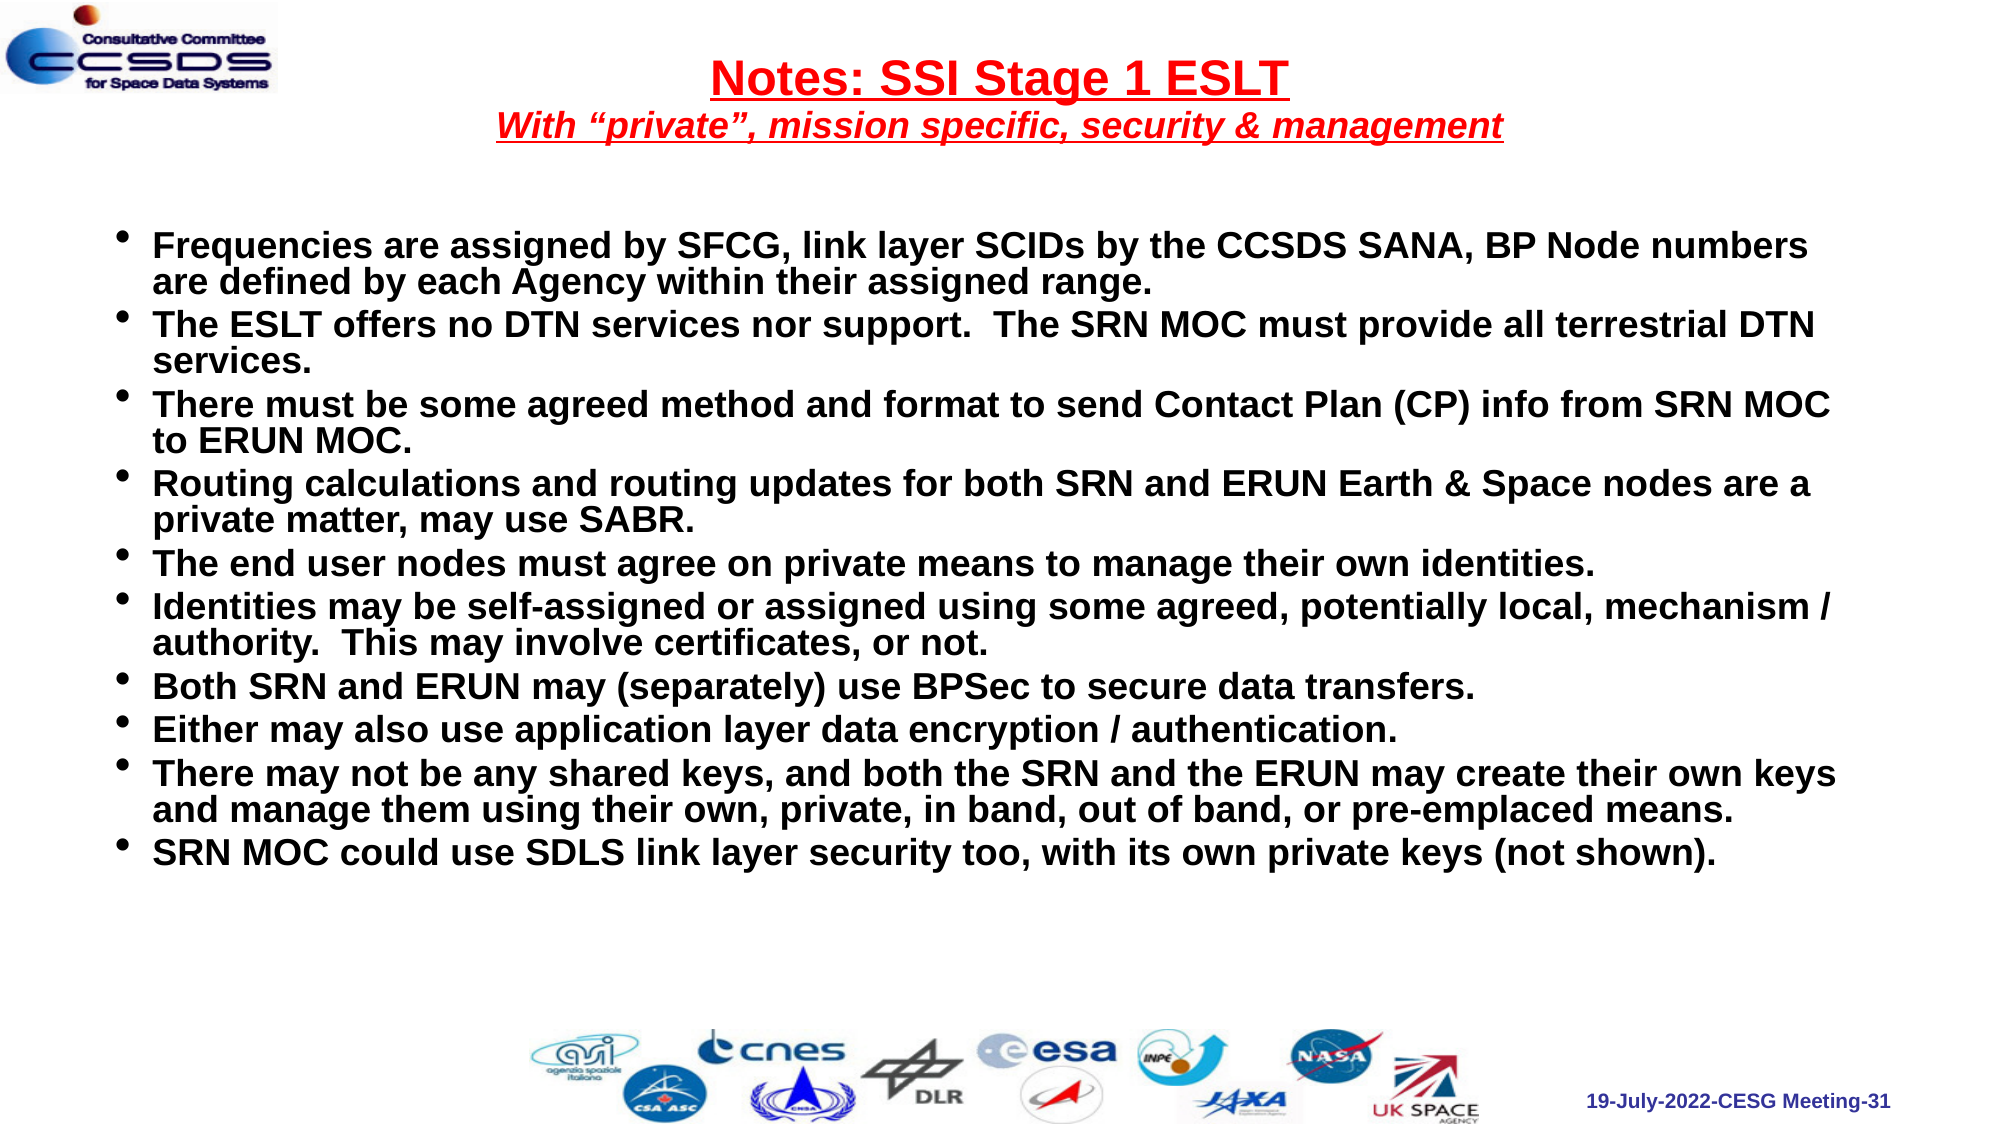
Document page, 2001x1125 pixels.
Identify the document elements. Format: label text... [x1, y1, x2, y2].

picture [529, 1029, 1479, 1124]
title Notes: SSI Stage 1 ESLT With “private”, mission specific, security & management [99, 45, 1900, 233]
picture [0, 2, 278, 94]
list Frequencies are assigned by SFCG, link layer SCIDs by the CCSDS SANA, BP Node numbers are defined by each Agency within their assigned range. The ESLT offers no DTN services nor support. The SRN MOC must provide all terrestrial DTN services. There must be some agreed method and format to send Contact Plan (CP) info from SRN MOC to ERUN MOC. Routing calculations and routing updates for both SRN and ERUN Earth & Space nodes are a private matter, may use SABR. The end user nodes must agree on private means to manage their own identities. Identities may be self-assigned or assigned using some agreed, potentially local, mechanism / authority. This may involve certificates, or not. Both SRN and ERUN may (separately) use BPSec to secure data transfers. Either may also use application layer data encryption / authentication. There may not be any shared keys, and both the SRN and the ERUN may create their own keys and manage them using their own, private, in band, out of band, or pre-emplaced means. SRN MOC could use SDLS link layer security too, with its own private keys (not shown). [99, 221, 1882, 803]
